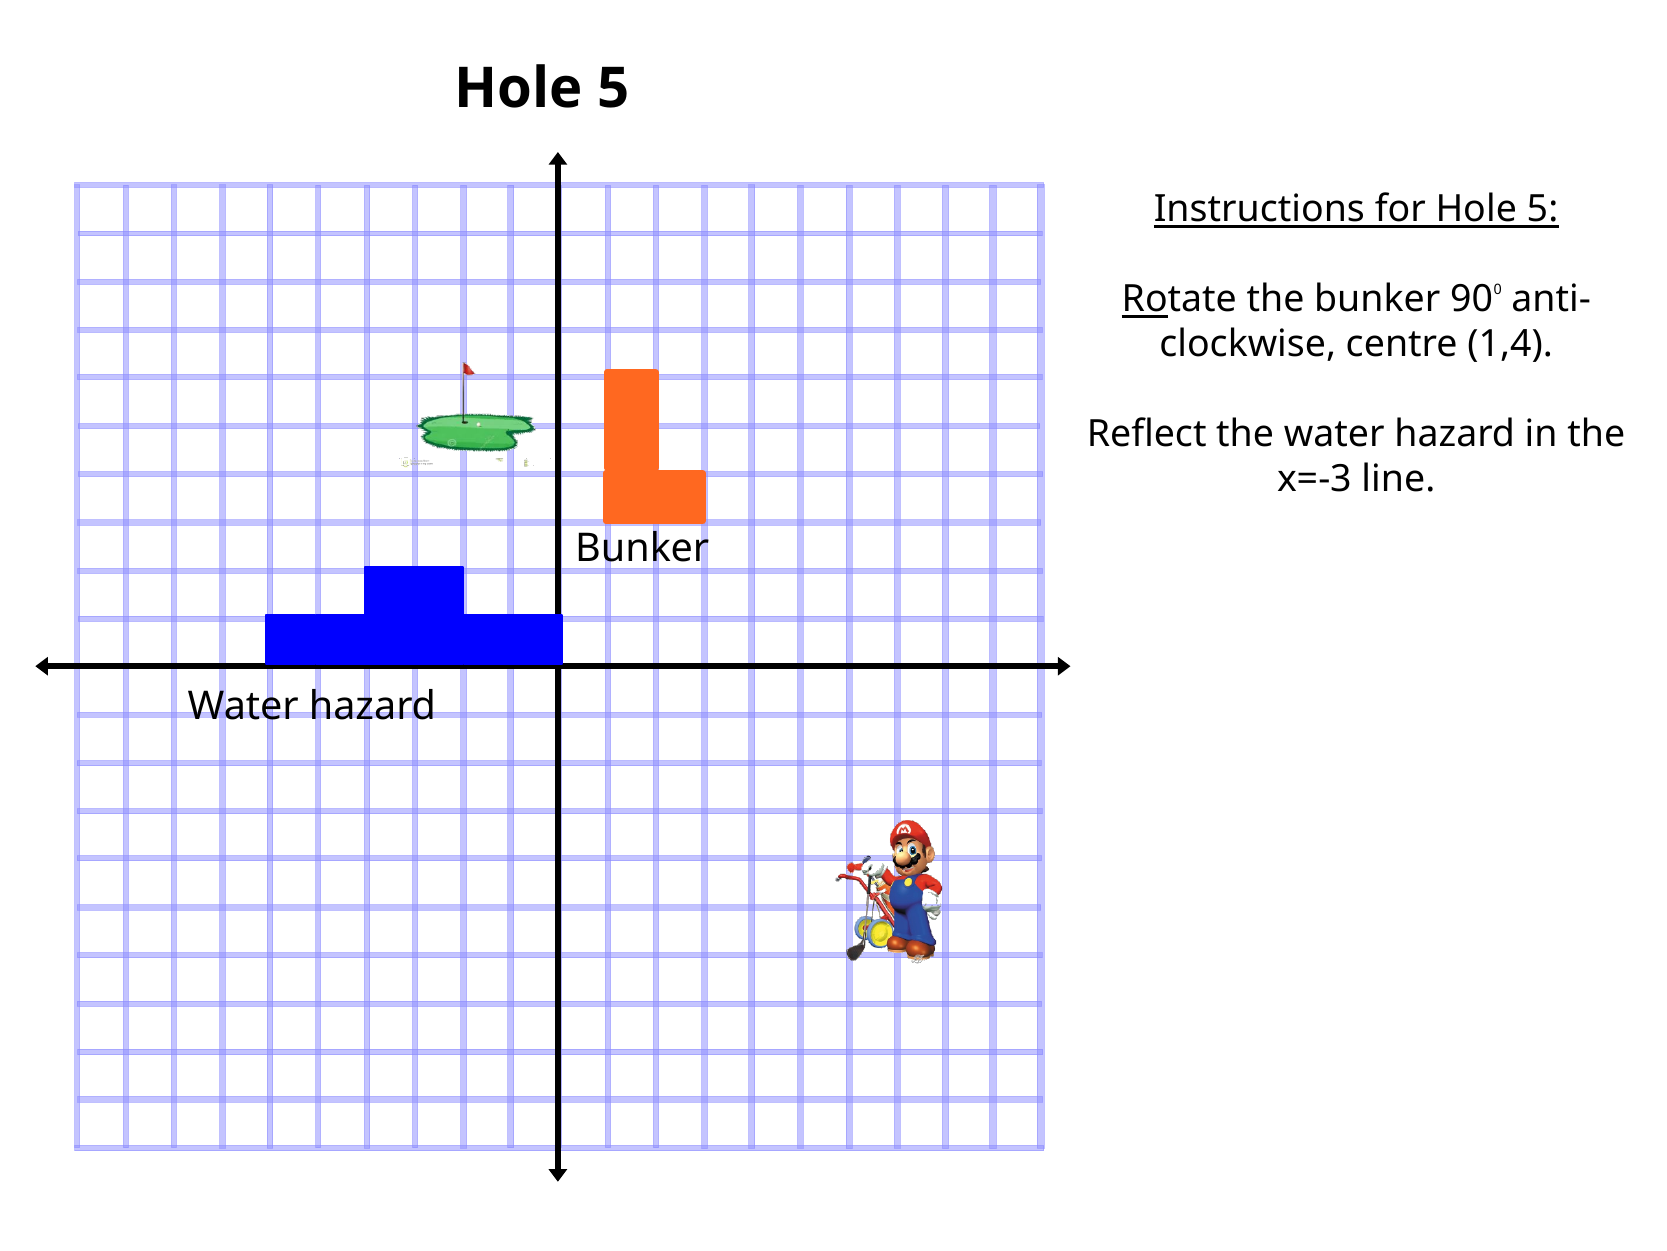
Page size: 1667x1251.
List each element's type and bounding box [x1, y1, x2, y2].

text_box [35, 43, 1644, 1182]
